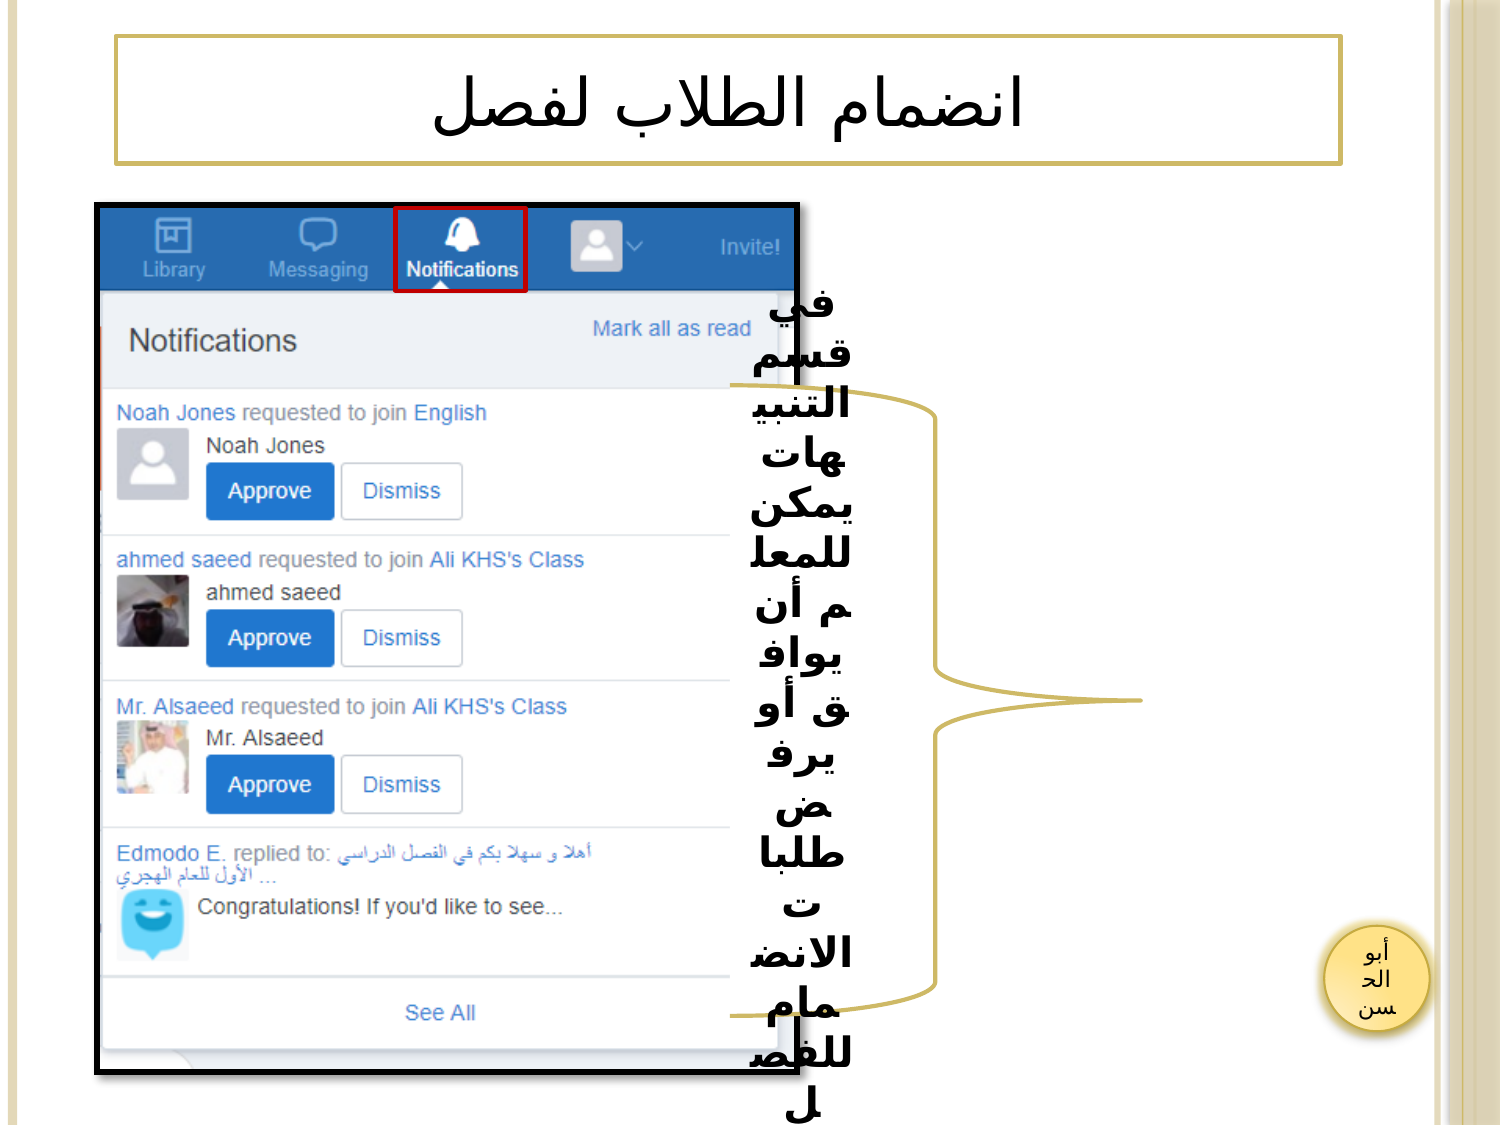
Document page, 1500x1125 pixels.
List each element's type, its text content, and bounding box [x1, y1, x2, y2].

title انضمام الطلاب لفصل [114, 34, 1343, 166]
text_box في قسم التنبيهات يمكن للمعلم أن يوافق أو يرفض طلبات الانضمام للفصل [801, 385, 1143, 1016]
picture [99, 207, 795, 1070]
text_box أبو الحسن [1324, 925, 1430, 1032]
